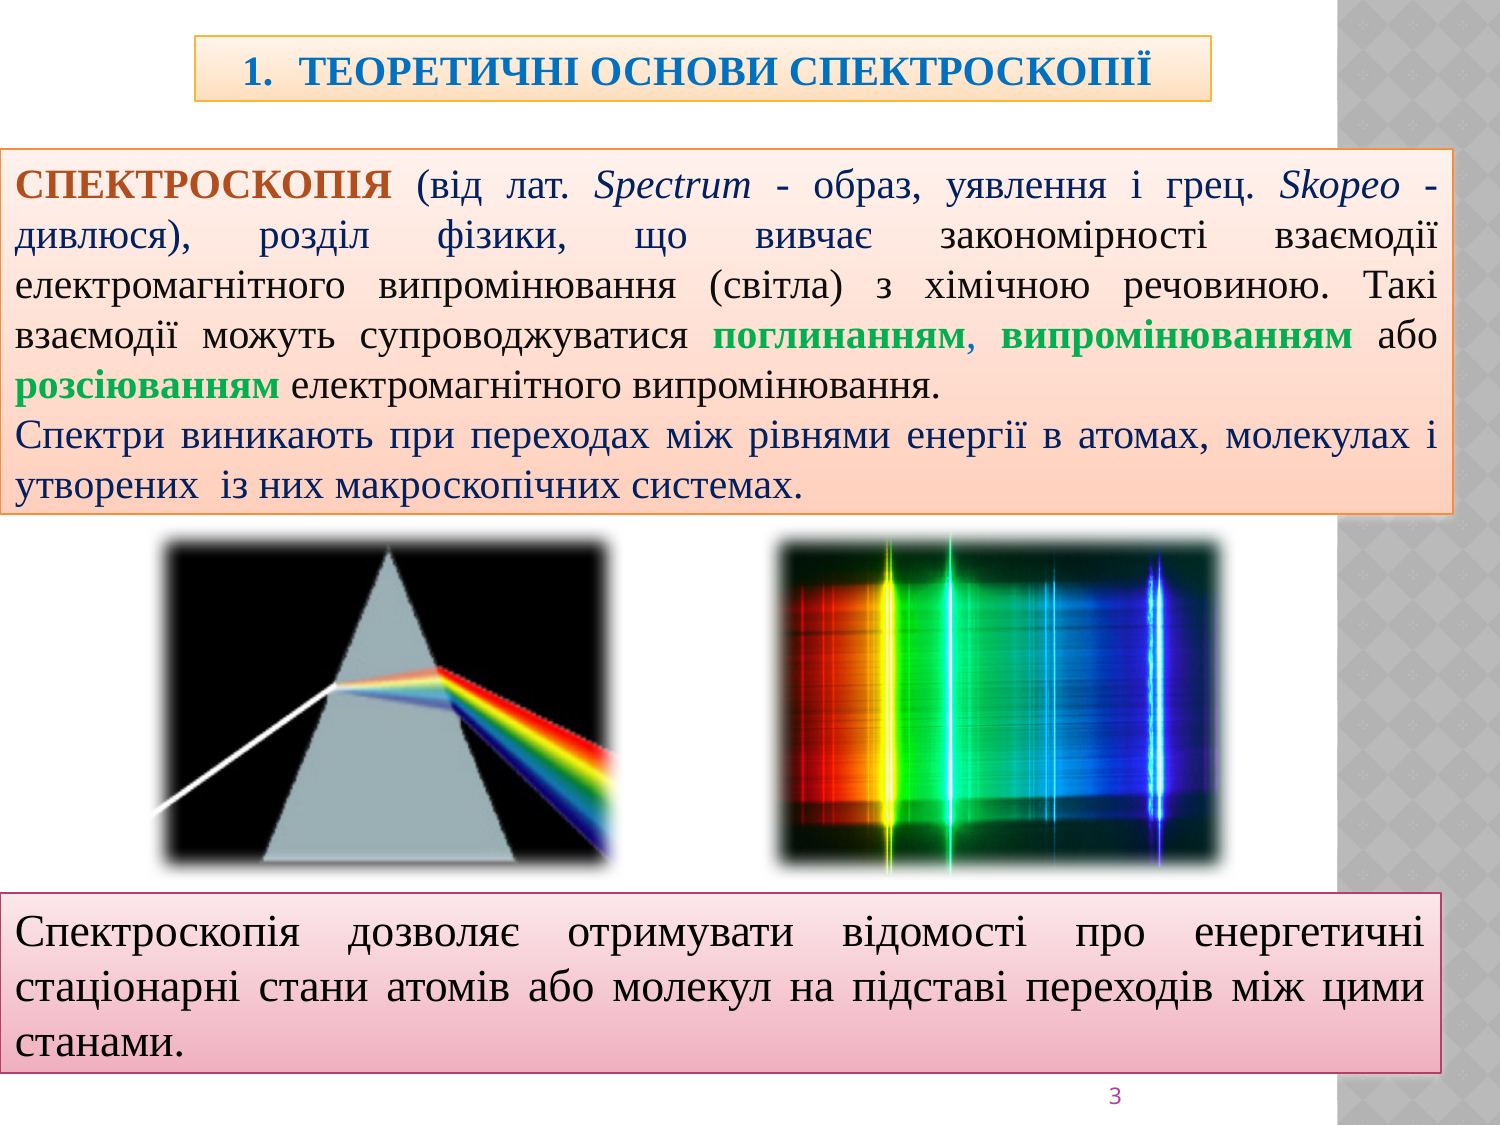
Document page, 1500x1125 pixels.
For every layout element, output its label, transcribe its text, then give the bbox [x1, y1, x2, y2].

text_box Спектроскопія дозволяє отримувати відомості про енергетичні стаціонарні стани атомів або молекул на підставі переходів між цими станами. [0, 892, 1442, 1074]
slide_number 3 [1025, 1083, 1122, 1113]
text_box ТЕОРЕТИЧНІ ОСНОВИ СПЕКТРОСКОПІЇ [194, 35, 1212, 102]
text_box СПЕКТРОСКОПІЯ (від лат. Spectrum - образ, уявлення і грец. Skopeo - дивлюся), розділ фізики, що вивчає закономірності взаємодії електромагнітного випромінювання (світла) з хімічною речовиною. Такі взаємодії можуть супроводжуватися поглинанням, випромінюванням або розсіюванням електромагнітного випромінювання. Спектри виникають при переходах між рівнями енергії в атомах, молекулах і утворених із них макроскопічних системах. [0, 148, 1454, 515]
picture [761, 522, 1237, 882]
picture [147, 523, 625, 882]
